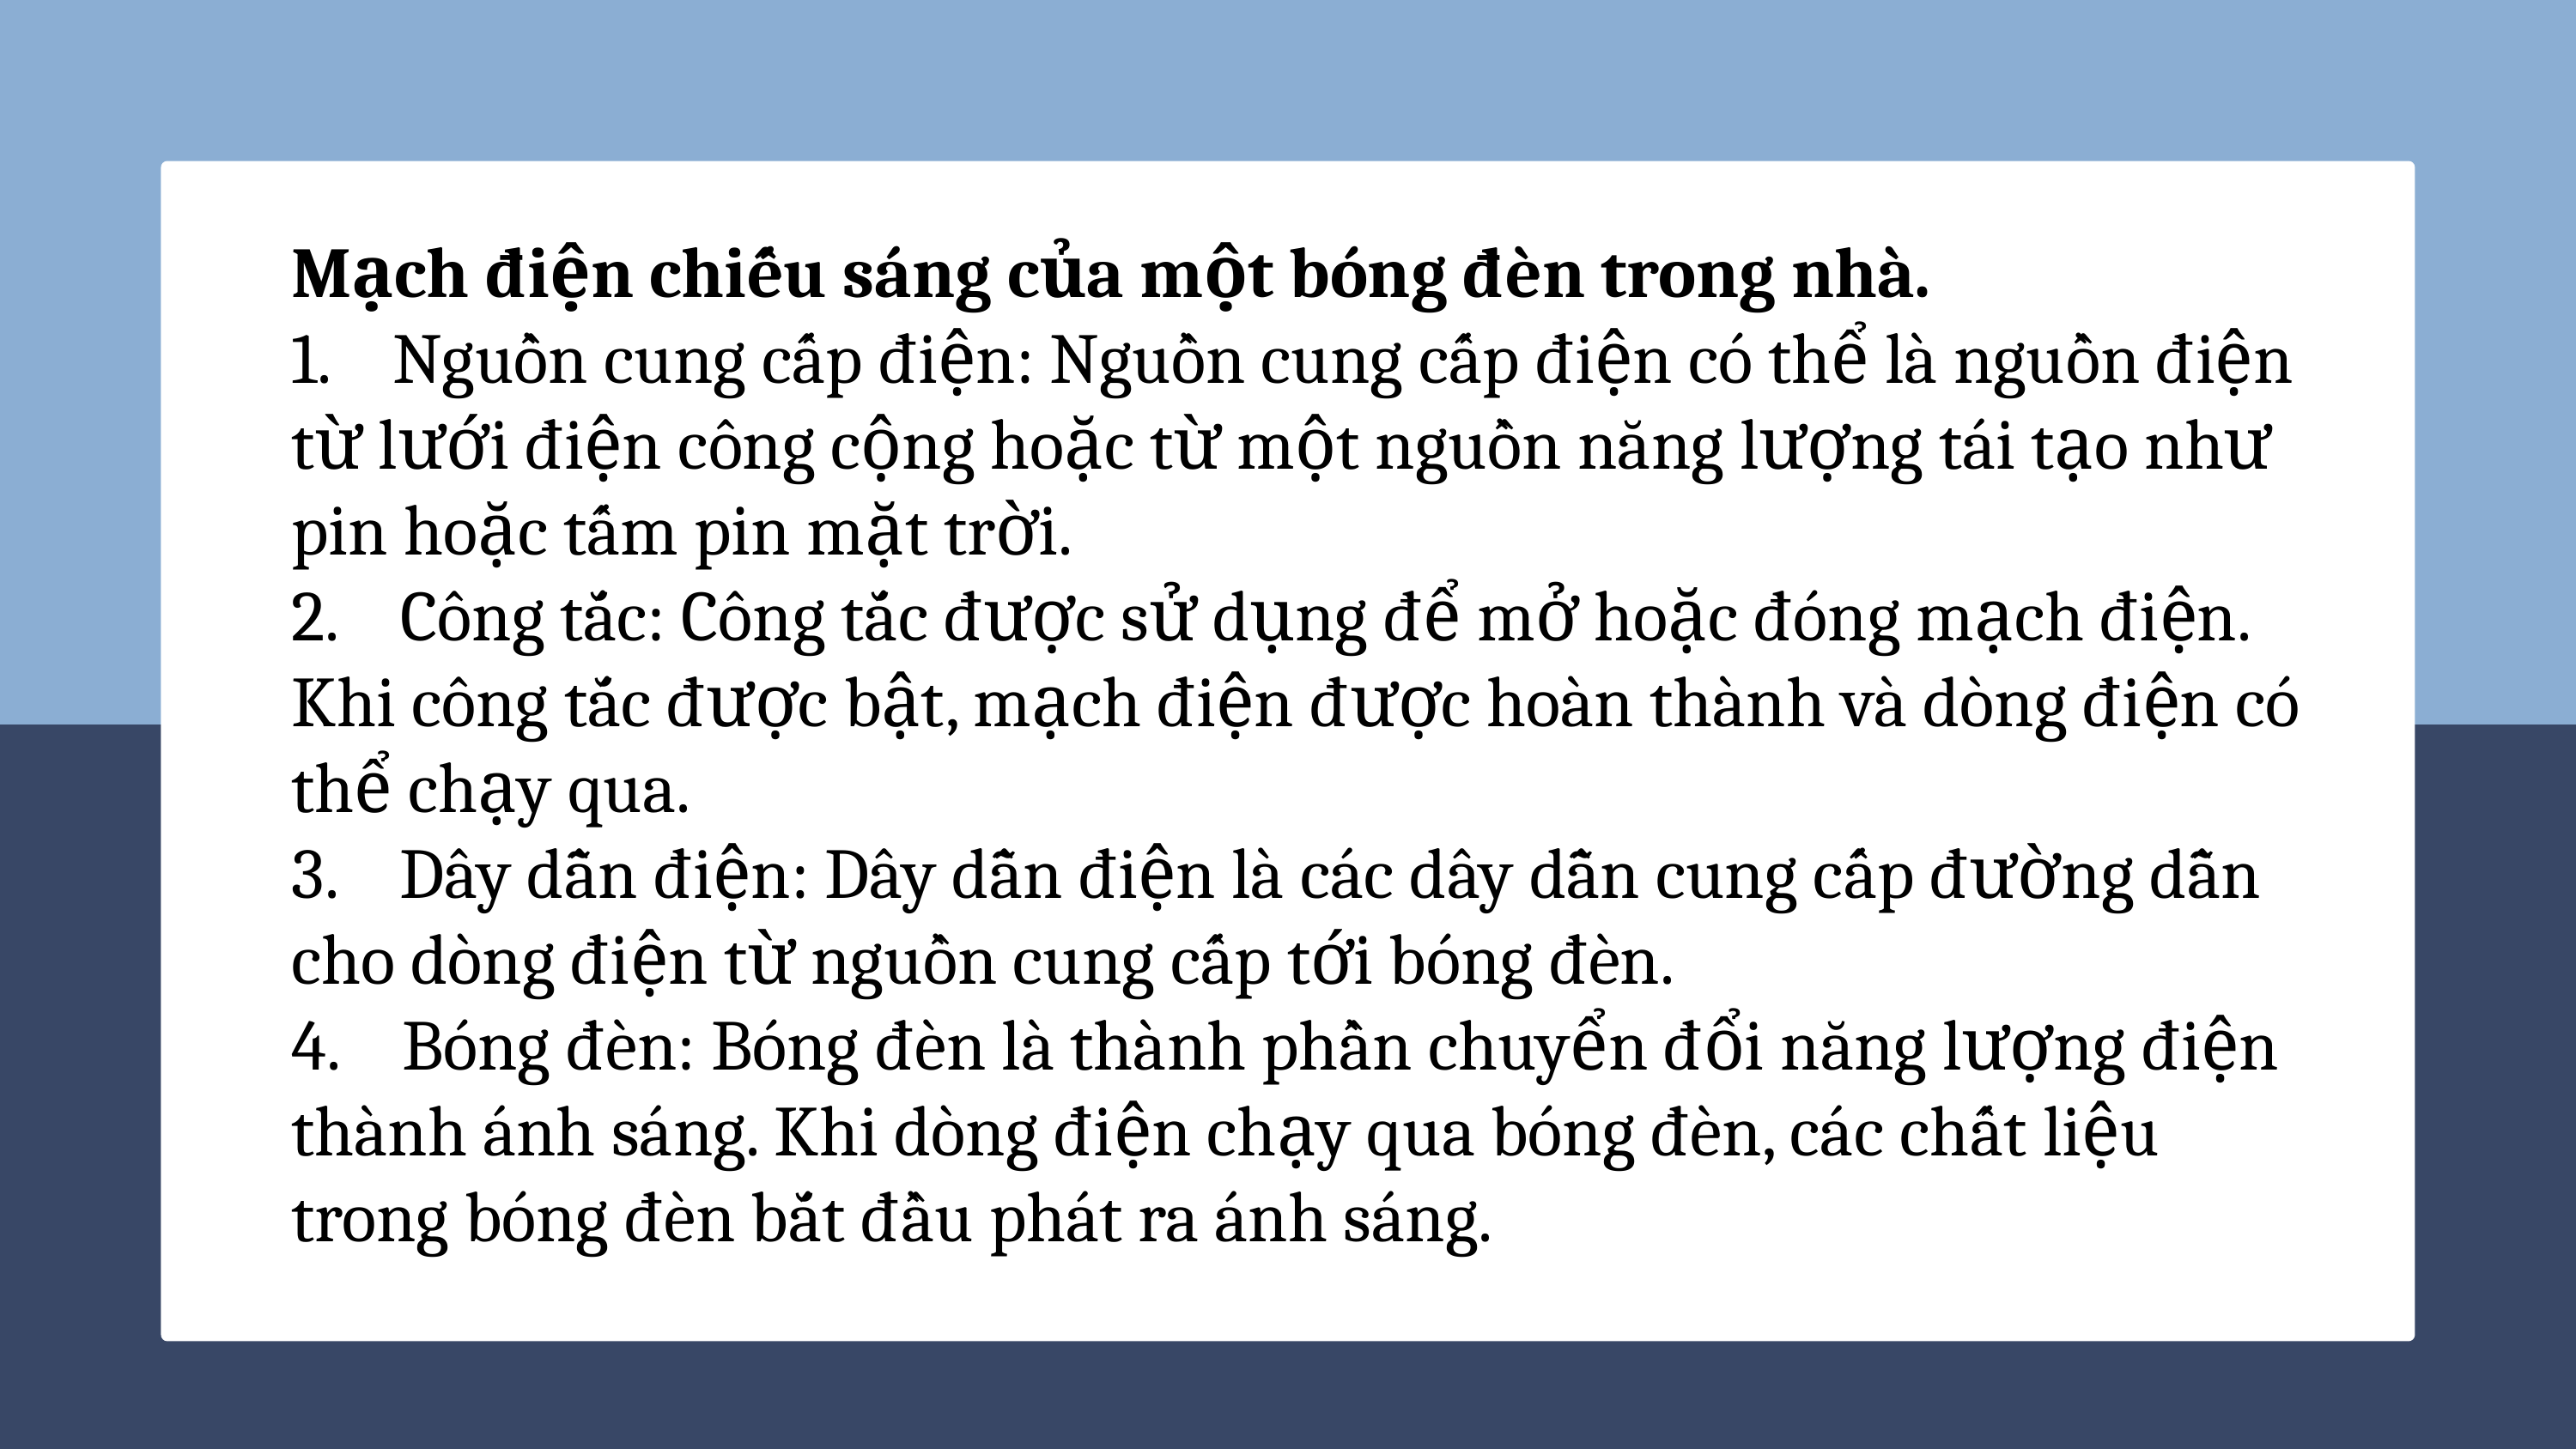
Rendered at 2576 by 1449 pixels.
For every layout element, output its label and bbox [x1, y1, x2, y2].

text_box [161, 161, 2415, 1342]
text_box [0, 724, 2576, 1449]
